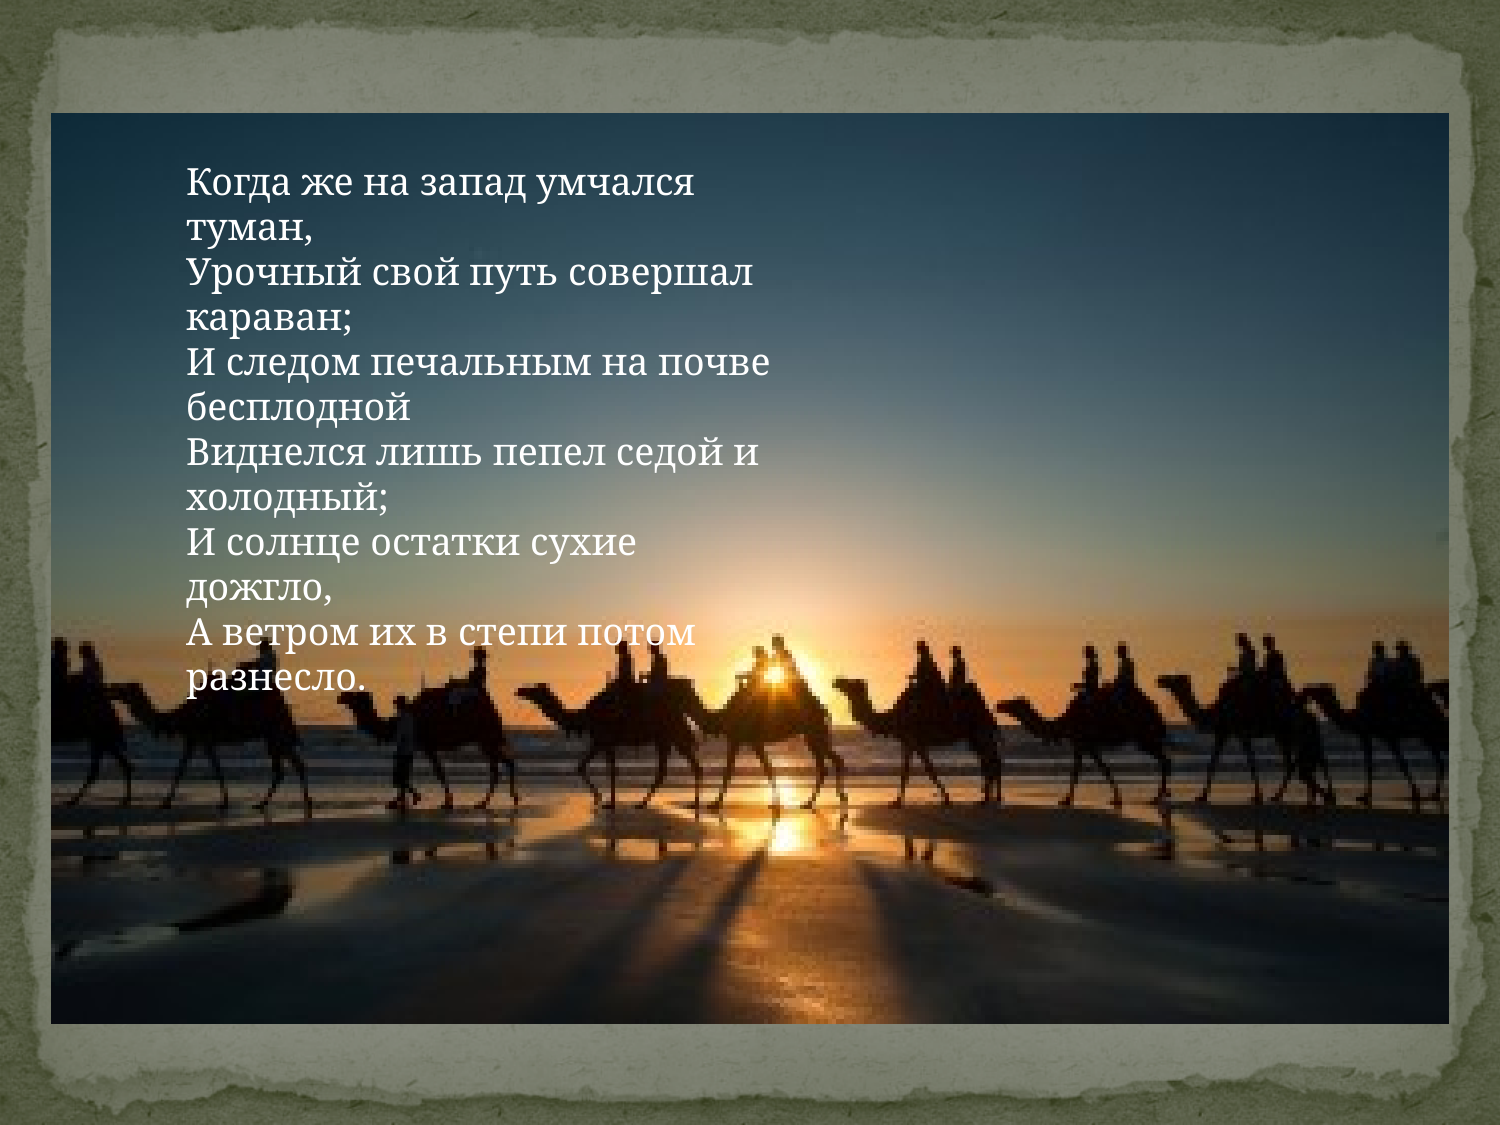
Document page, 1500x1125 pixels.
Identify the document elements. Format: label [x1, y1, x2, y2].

picture [51, 113, 1449, 1024]
